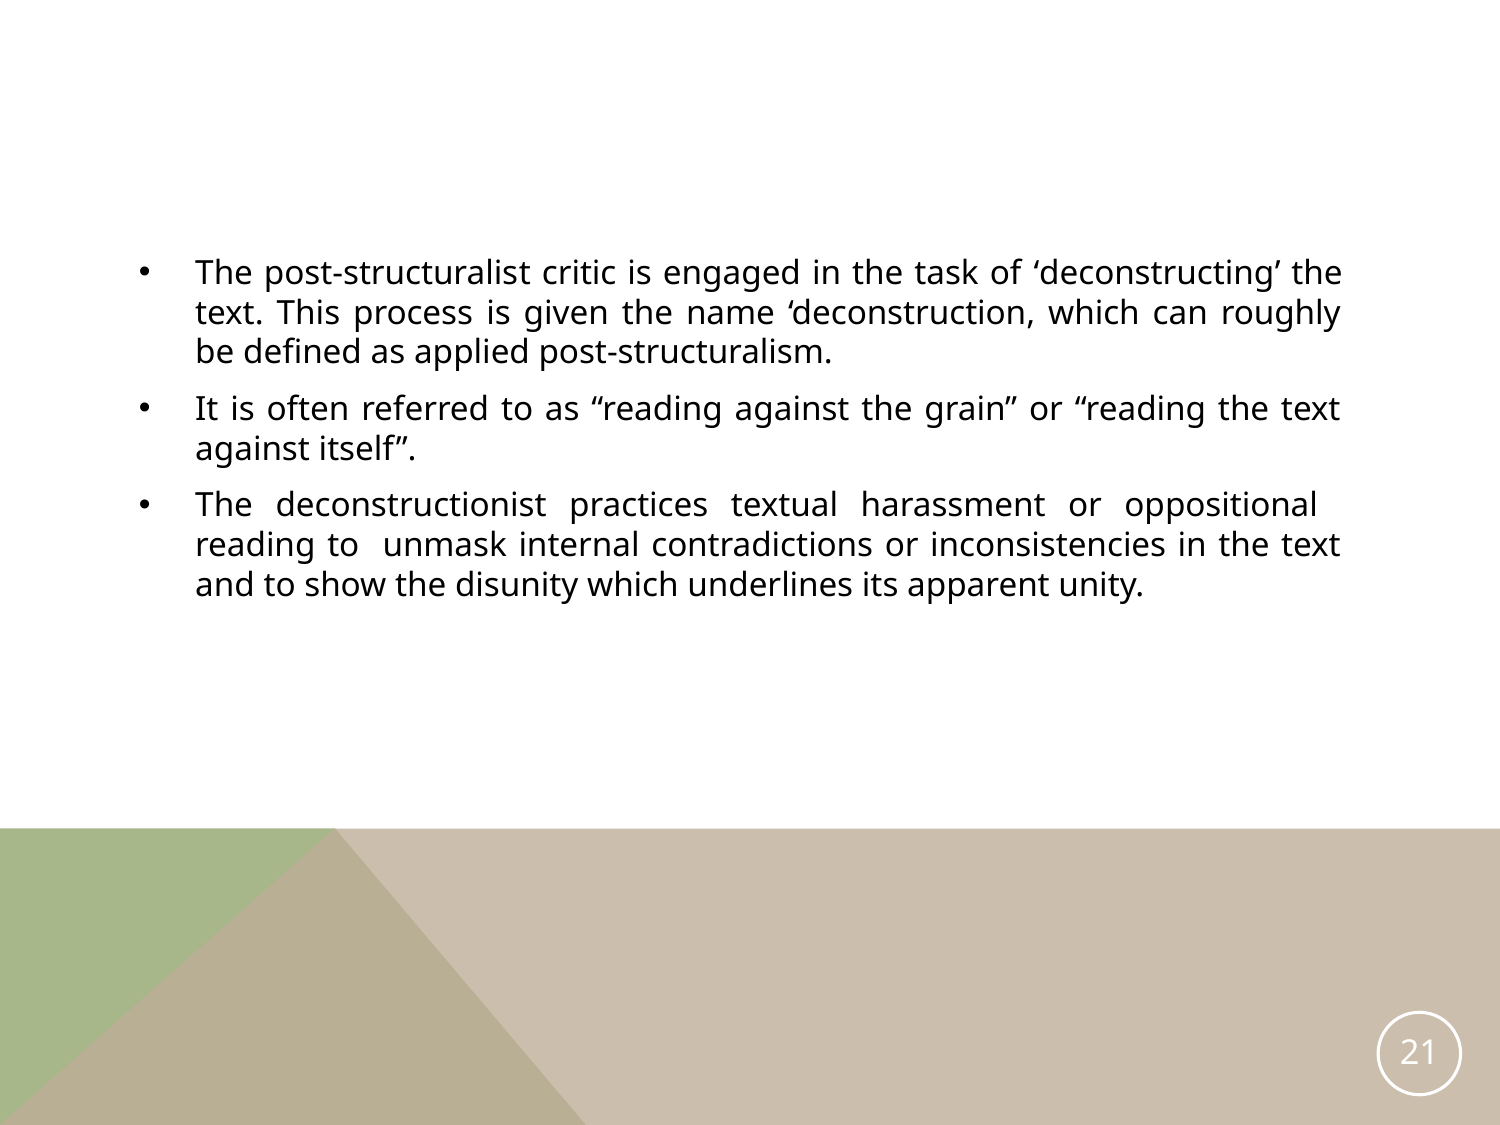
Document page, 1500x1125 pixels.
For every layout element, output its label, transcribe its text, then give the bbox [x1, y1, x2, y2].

slide_number 21 [1376, 1010, 1463, 1097]
list The post-structuralist critic is engaged in the task of ‘deconstructing’ the text. This process is given the name ‘deconstruction, which can roughly be defined as applied post-structuralism. It is often referred to as “reading against the grain” or “reading the text against itself”. The deconstructionist practices textual harassment or oppositional reading to unmask internal contradictions or inconsistencies in the text and to show the disunity which underlines its apparent unity. [123, 243, 1358, 815]
